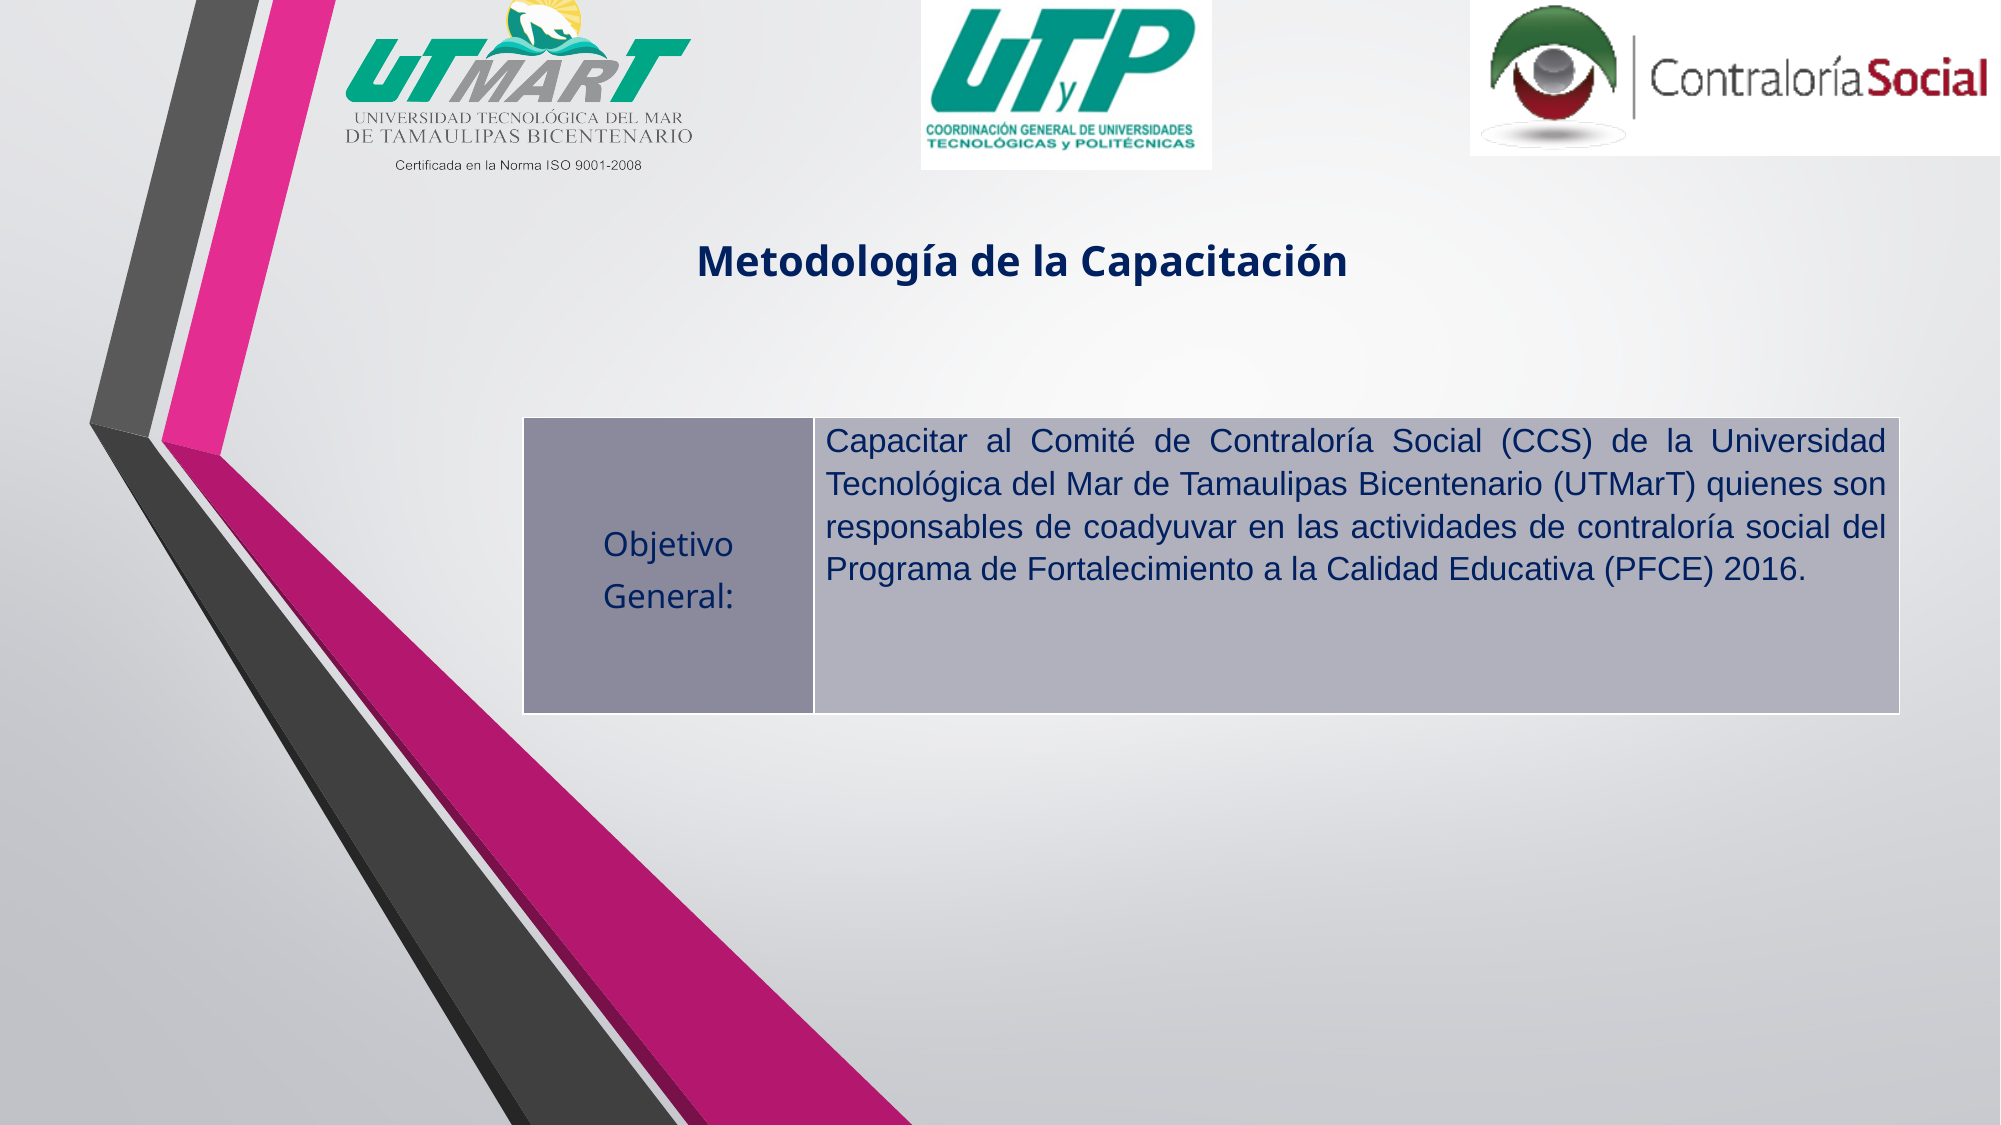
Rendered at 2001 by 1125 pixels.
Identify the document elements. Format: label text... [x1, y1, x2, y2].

picture [1469, 0, 2000, 157]
picture [344, 0, 692, 171]
text_box Metodología de la Capacitación [681, 227, 1376, 293]
table_header Capacitar al Comité de Contraloría Social (CCS) de la Universidad Tecnológica del Mar de Tamaulipas Bicentenario (UTMarT) quienes son responsables de coadyuvar en las actividades de contraloría social del Programa de Fortalecimiento a la Calidad Educativa (PFCE) 2016. [815, 418, 1899, 713]
picture [920, 0, 1212, 171]
table_header Objetivo General: [524, 418, 813, 713]
